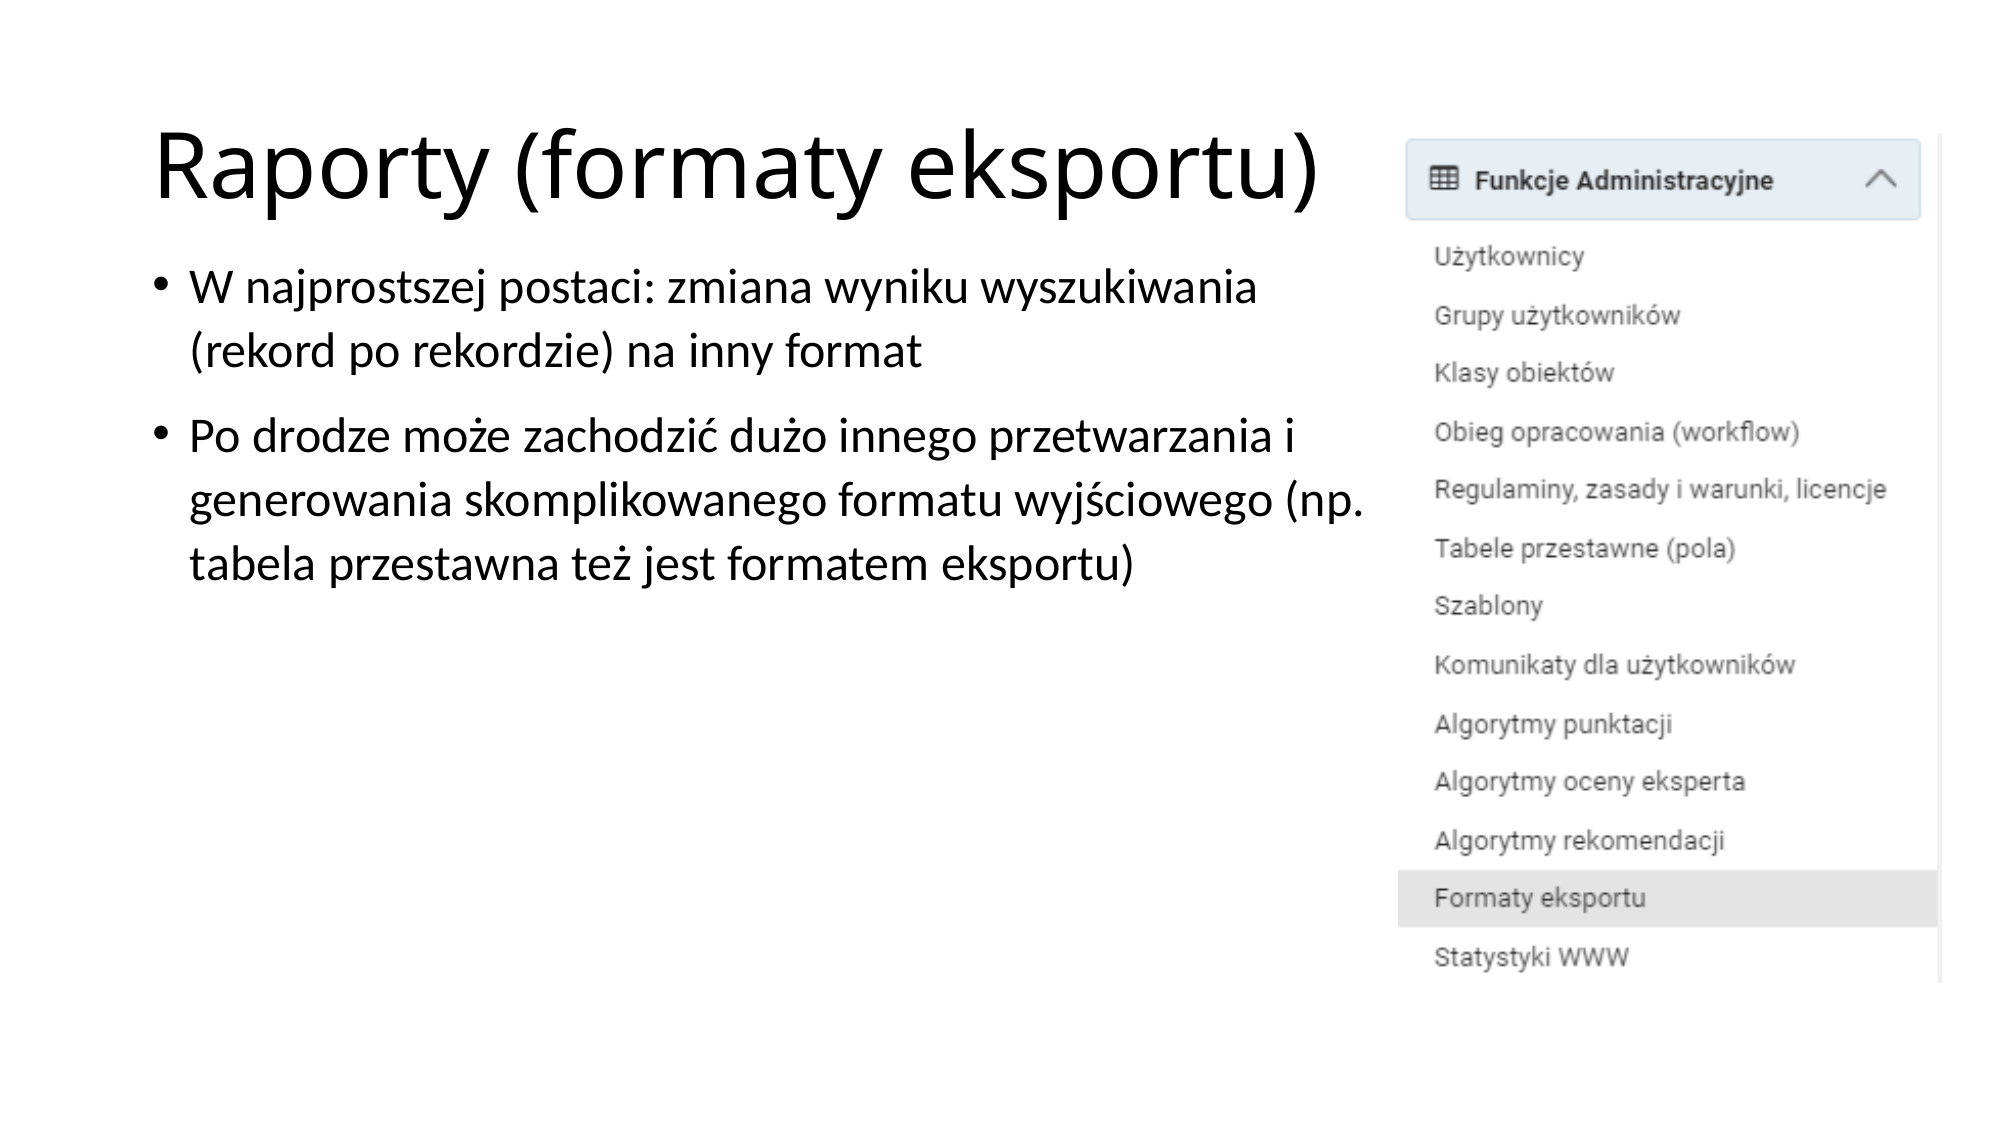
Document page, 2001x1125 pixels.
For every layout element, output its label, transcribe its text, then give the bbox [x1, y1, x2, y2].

title Raporty (formaty eksportu) [137, 59, 1863, 241]
picture [1398, 133, 1942, 983]
list W najprostszej postaci: zmiana wyniku wyszukiwania (rekord po rekordzie) na inny format Po drodze może zachodzić dużo innego przetwarzania i generowania skomplikowanego formatu wyjściowego (np. tabela przestawna też jest formatem eksportu) [137, 241, 1399, 1041]
